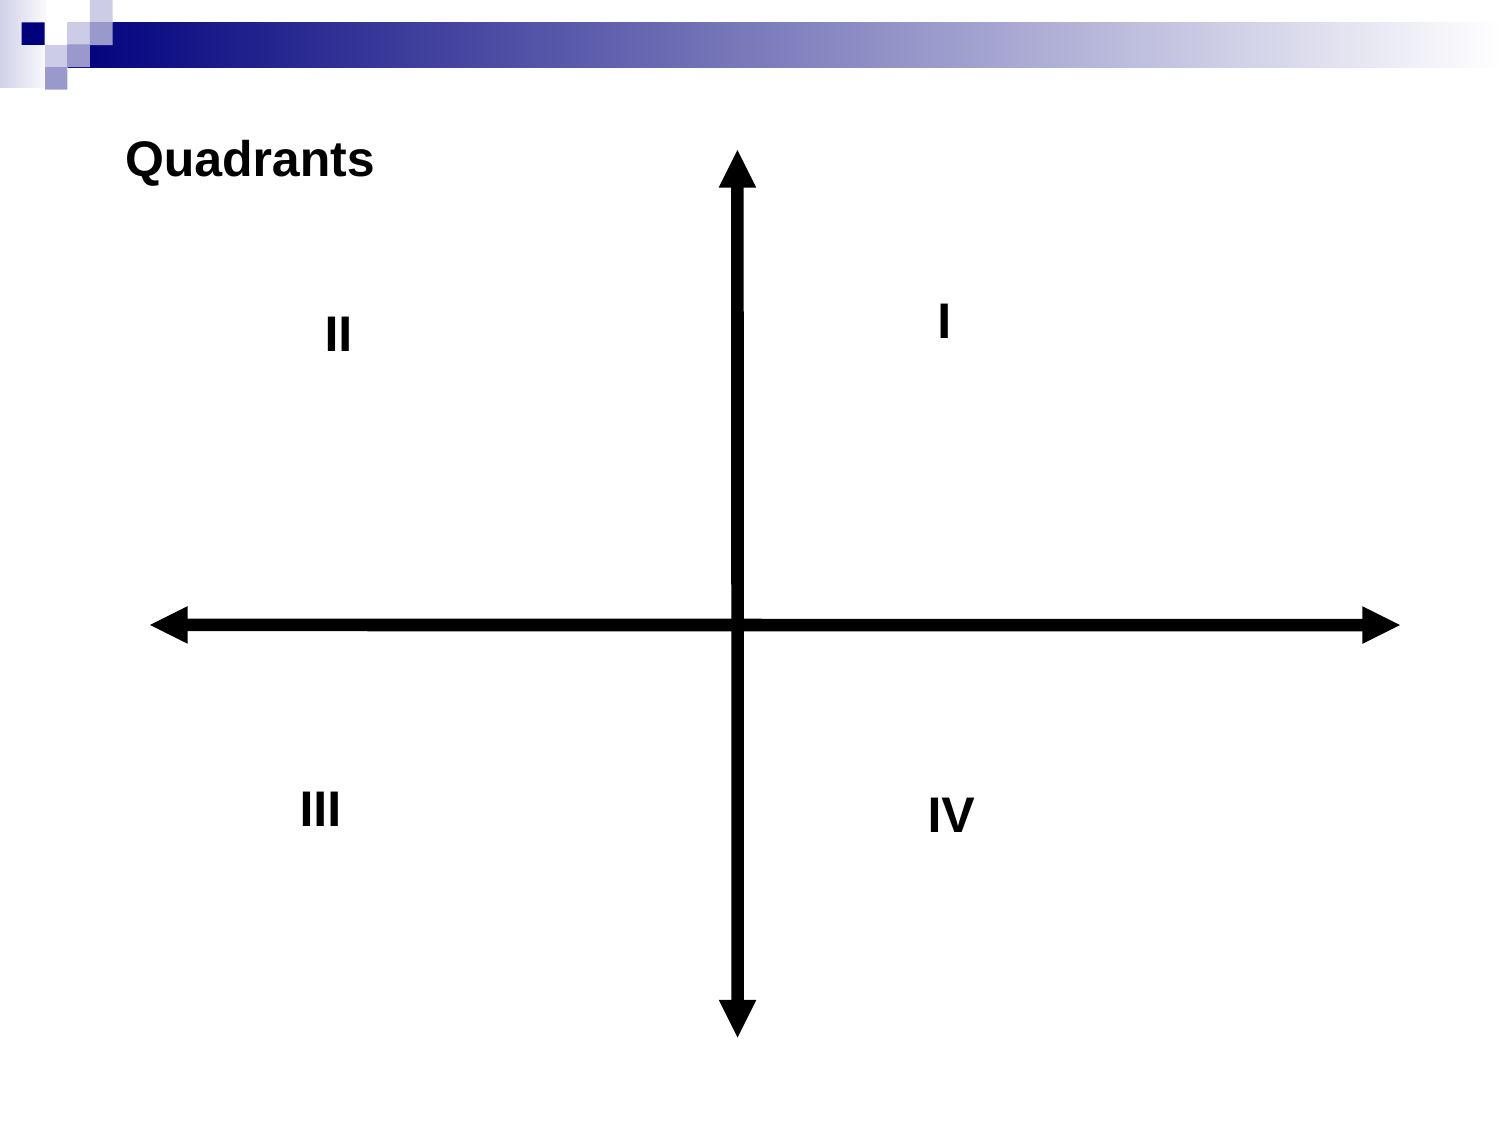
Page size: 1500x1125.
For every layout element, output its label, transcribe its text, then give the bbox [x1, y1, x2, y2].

text_box [731, 626, 744, 1038]
text_box [150, 618, 1400, 632]
text_box IV [912, 774, 990, 850]
text_box [731, 149, 744, 624]
text_box II [309, 293, 368, 369]
text_box III [284, 768, 357, 844]
text_box I [922, 281, 967, 357]
text_box Quadrants [110, 118, 390, 194]
